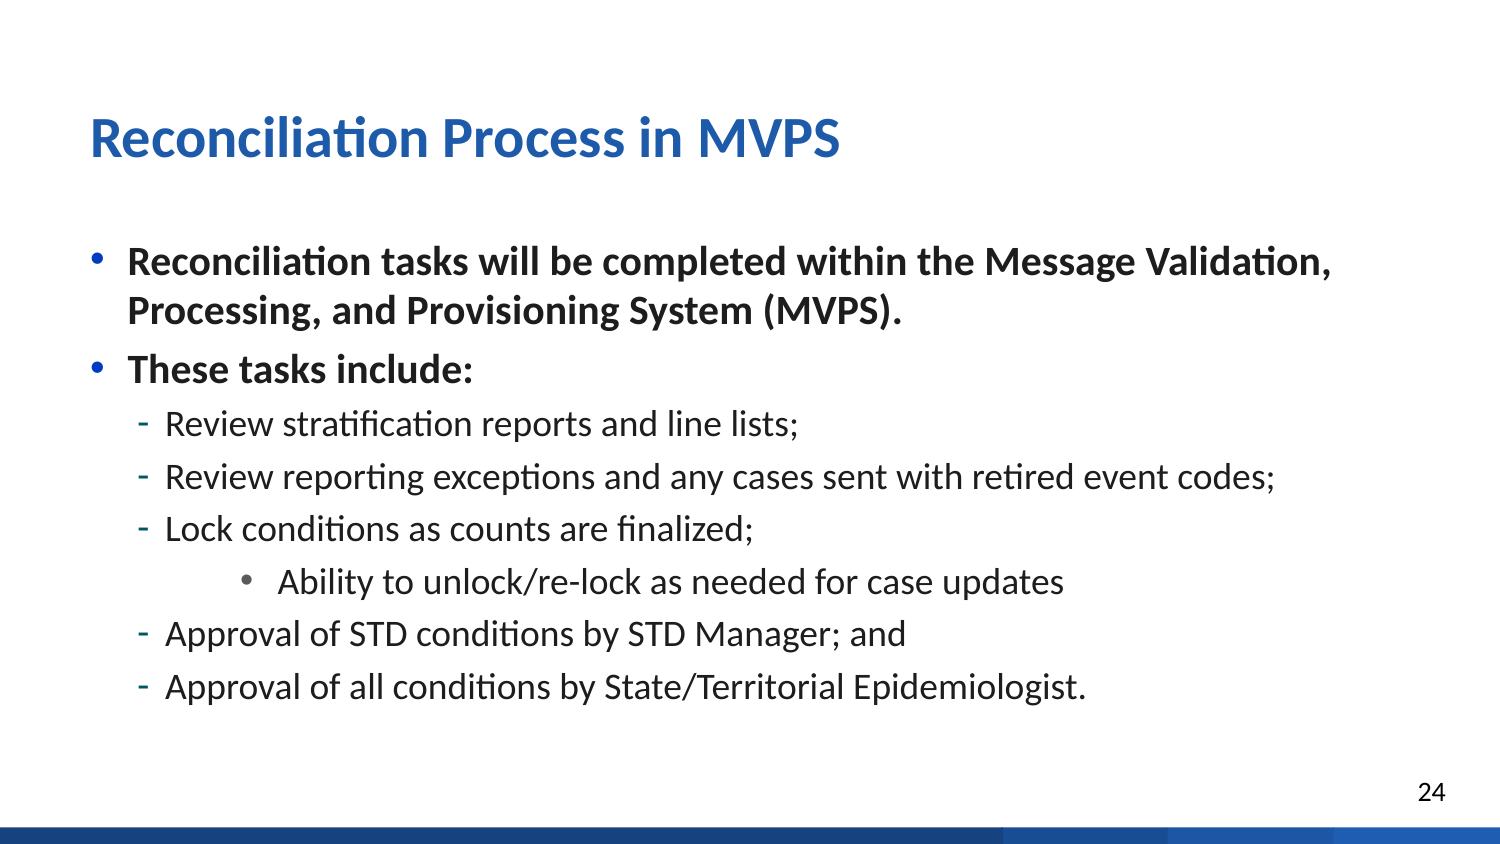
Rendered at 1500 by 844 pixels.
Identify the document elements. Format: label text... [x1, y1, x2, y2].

title Reconciliation Process in MVPS [75, 33, 1425, 175]
list Reconciliation tasks will be completed within the Message Validation, Processing, and Provisioning System (MVPS). These tasks include: Review stratification reports and line lists; Review reporting exceptions and any cases sent with retired event codes; Lock conditions as counts are finalized; Ability to unlock/re-lock as needed for case updates Approval of STD conditions by STD Manager; and Approval of all conditions by State/Territorial Epidemiologist. [75, 225, 1425, 740]
text_box 24 [1402, 765, 1462, 815]
